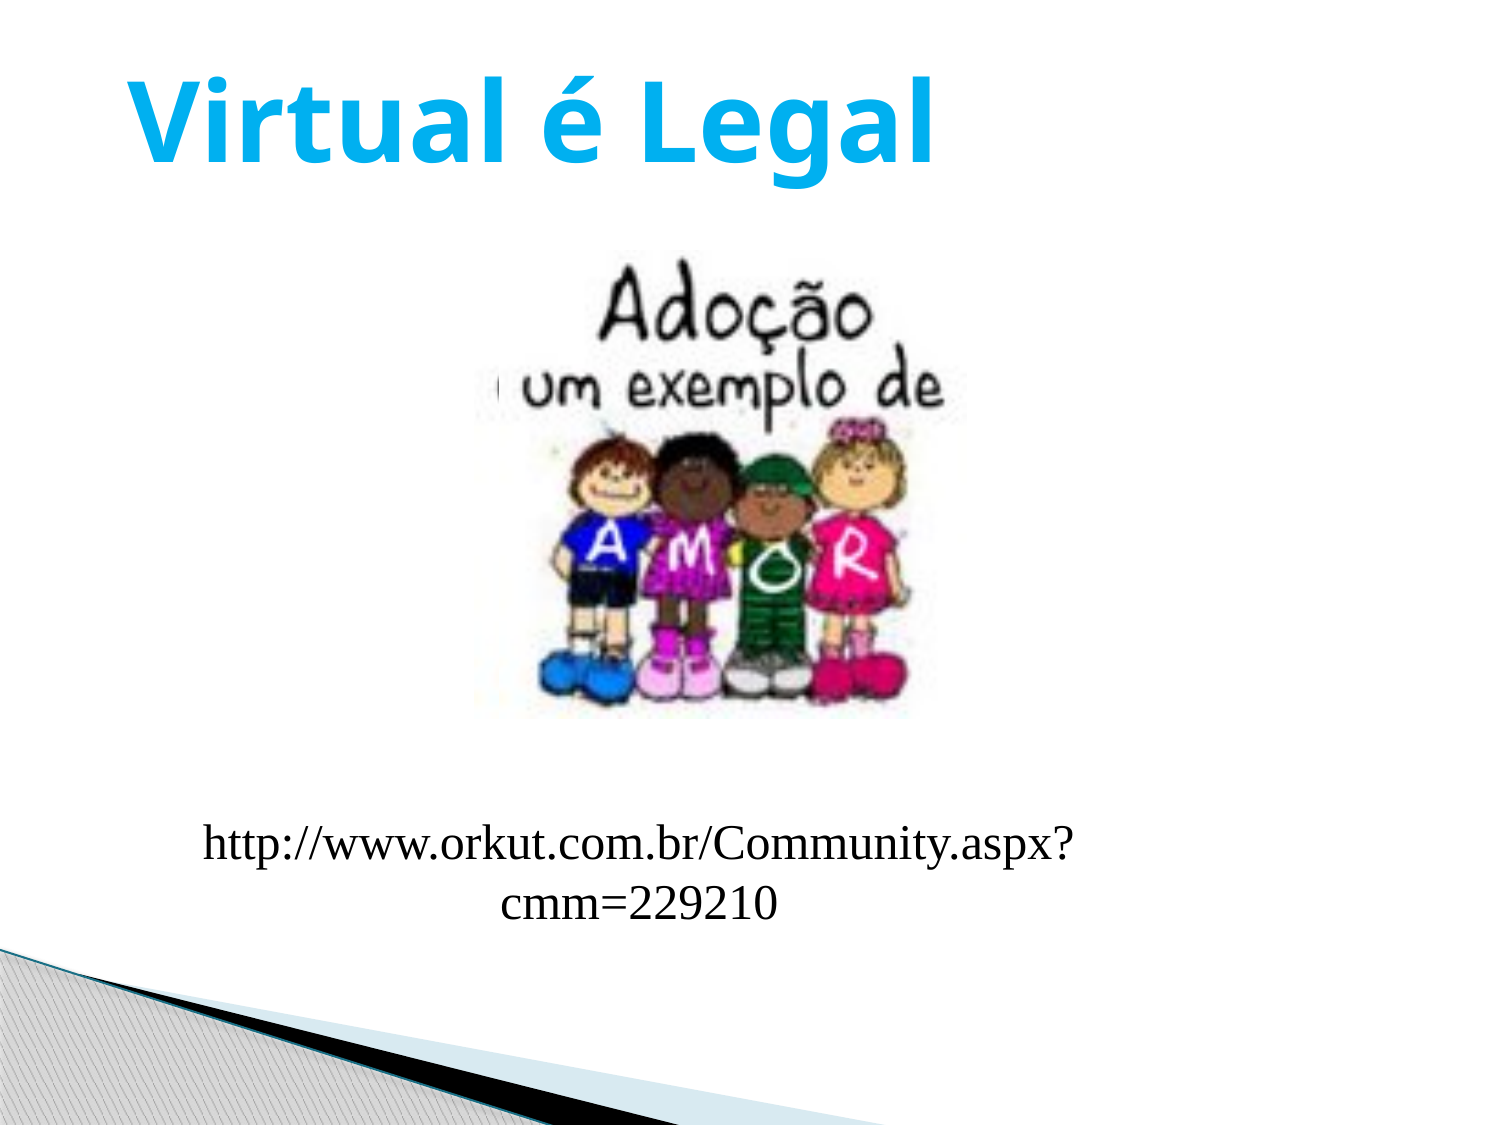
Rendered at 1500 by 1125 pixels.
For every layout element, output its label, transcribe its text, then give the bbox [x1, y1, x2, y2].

text_box http://www.orkut.com.br/Community.aspx?cmm=229210 [79, 802, 1200, 937]
picture [474, 250, 967, 719]
title Virtual é Legal [112, 24, 1176, 213]
